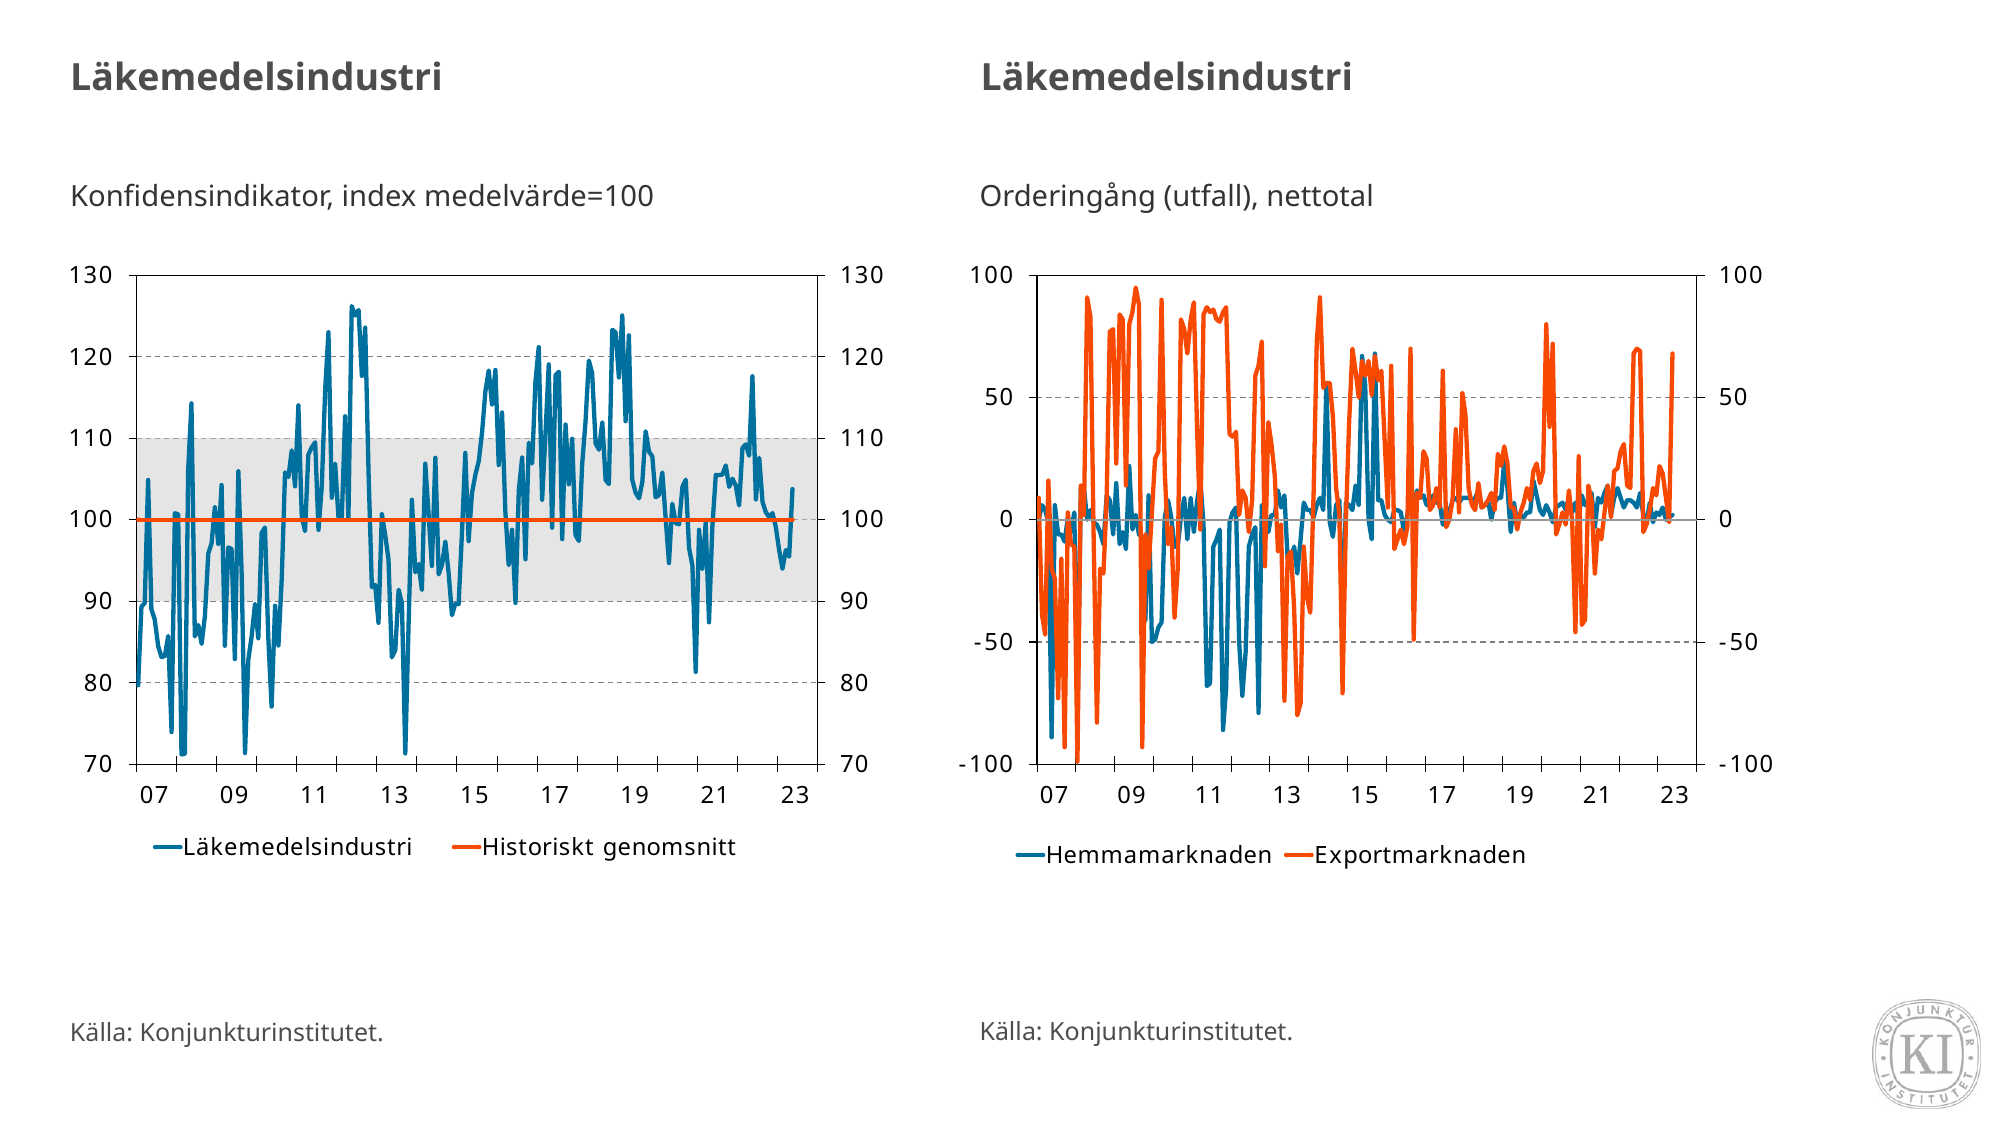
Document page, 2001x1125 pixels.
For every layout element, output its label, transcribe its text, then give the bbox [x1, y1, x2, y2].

list Konfidensindikator, index medelvärde=100 [55, 137, 938, 220]
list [51, 249, 939, 874]
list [941, 249, 1829, 874]
list Källa: Konjunkturinstitutet. [964, 1008, 1848, 1106]
list Läkemedelsindustri [965, 45, 1849, 129]
title Läkemedelsindustri [55, 45, 938, 128]
picture [1872, 999, 1981, 1109]
list Orderingång (utfall), nettotal [964, 137, 1848, 220]
subtitle Källa: Konjunkturinstitutet. [55, 1008, 938, 1106]
